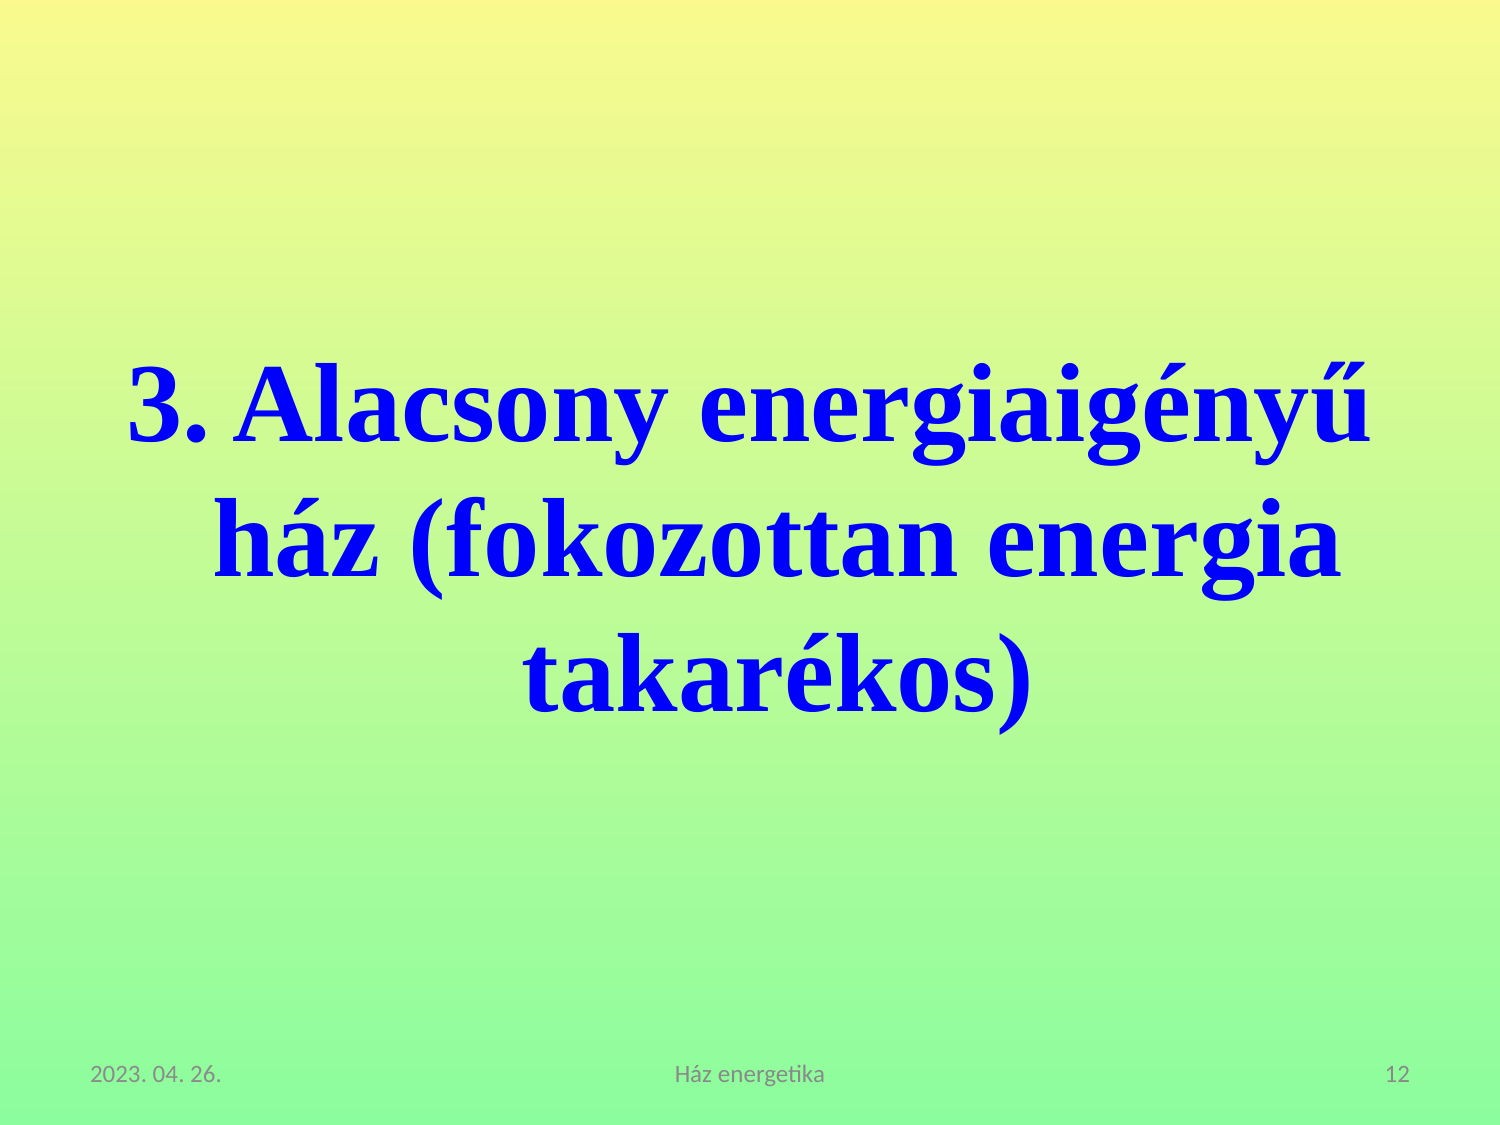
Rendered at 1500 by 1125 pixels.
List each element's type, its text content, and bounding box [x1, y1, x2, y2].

list 3. Alacsony energiaigényű ház (fokozottan energia takarékos) [75, 125, 1425, 1005]
slide_number 12 [1074, 1042, 1425, 1103]
slide_number 2023. 04. 26. [75, 1042, 425, 1103]
footer Ház energetika [512, 1042, 988, 1103]
